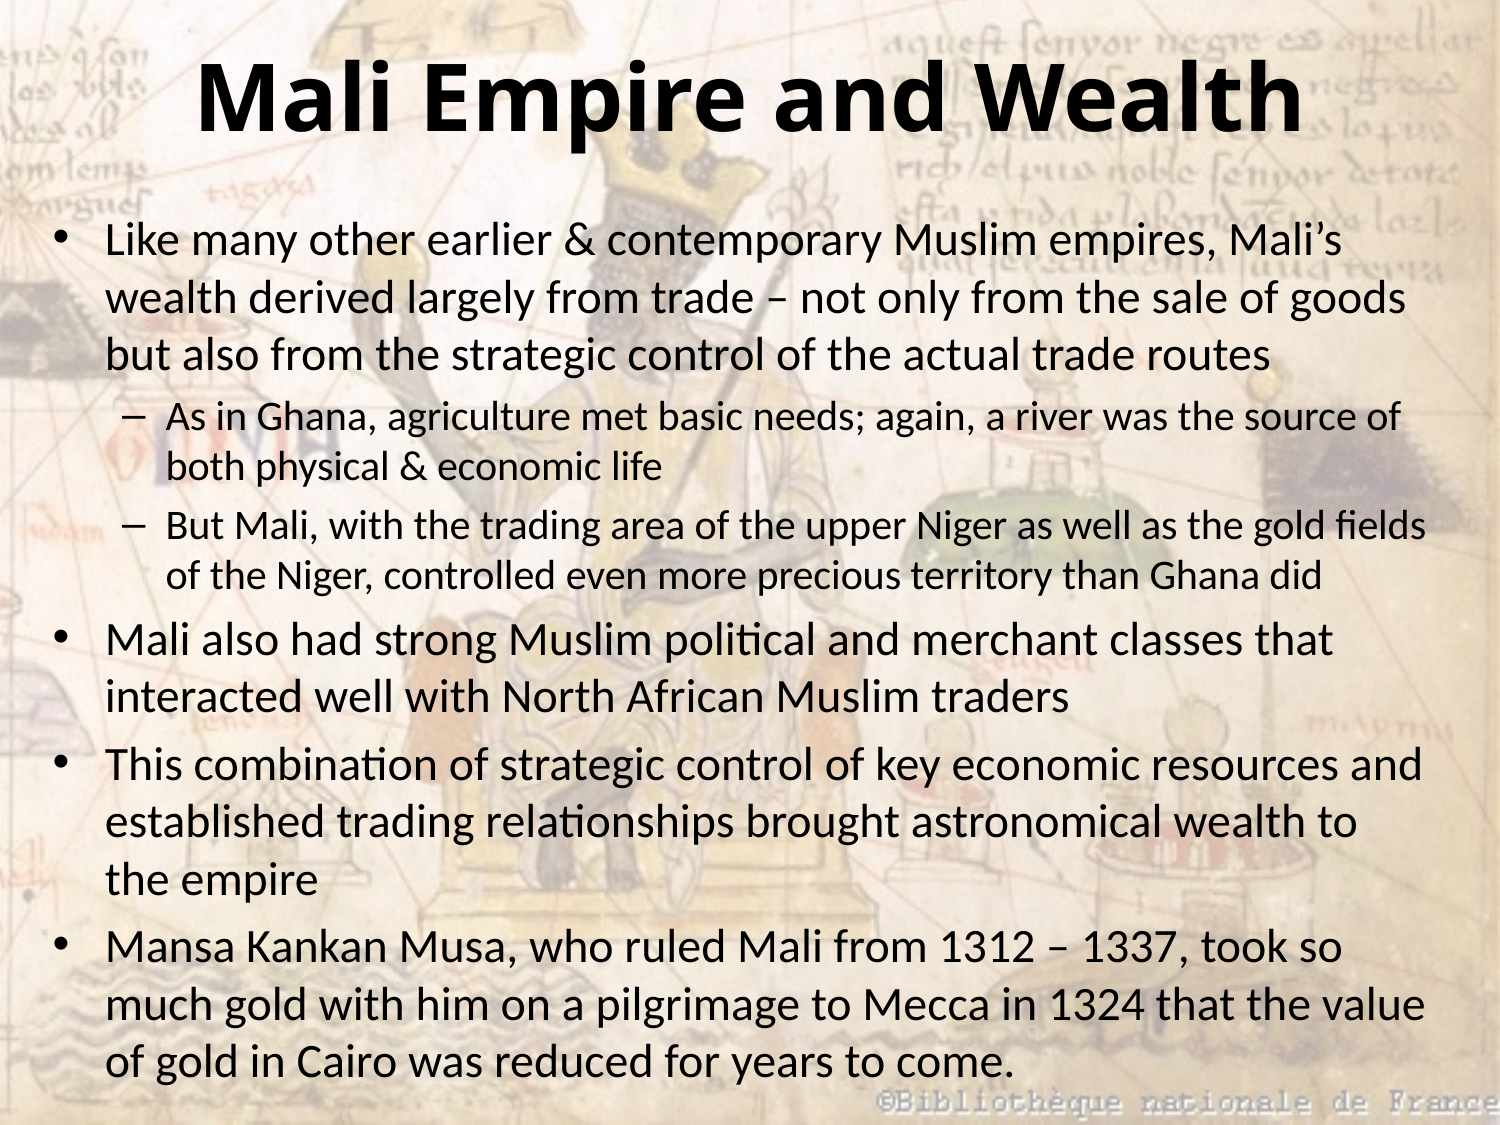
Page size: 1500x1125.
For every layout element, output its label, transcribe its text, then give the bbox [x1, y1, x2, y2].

title Mali Empire and Wealth [75, 0, 1425, 188]
list Like many other earlier & contemporary Muslim empires, Mali’s wealth derived largely from trade – not only from the sale of goods but also from the strategic control of the actual trade routes As in Ghana, agriculture met basic needs; again, a river was the source of both physical & economic life But Mali, with the trading area of the upper Niger as well as the gold fields of the Niger, controlled even more precious territory than Ghana did Mali also had strong Muslim political and merchant classes that interacted well with North African Muslim traders This combination of strategic control of key economic resources and established trading relationships brought astronomical wealth to the empire Mansa Kankan Musa, who ruled Mali from 1312 – 1337, took so much gold with him on a pilgrimage to Mecca in 1324 that the value of gold in Cairo was reduced for years to come. [37, 200, 1450, 1125]
